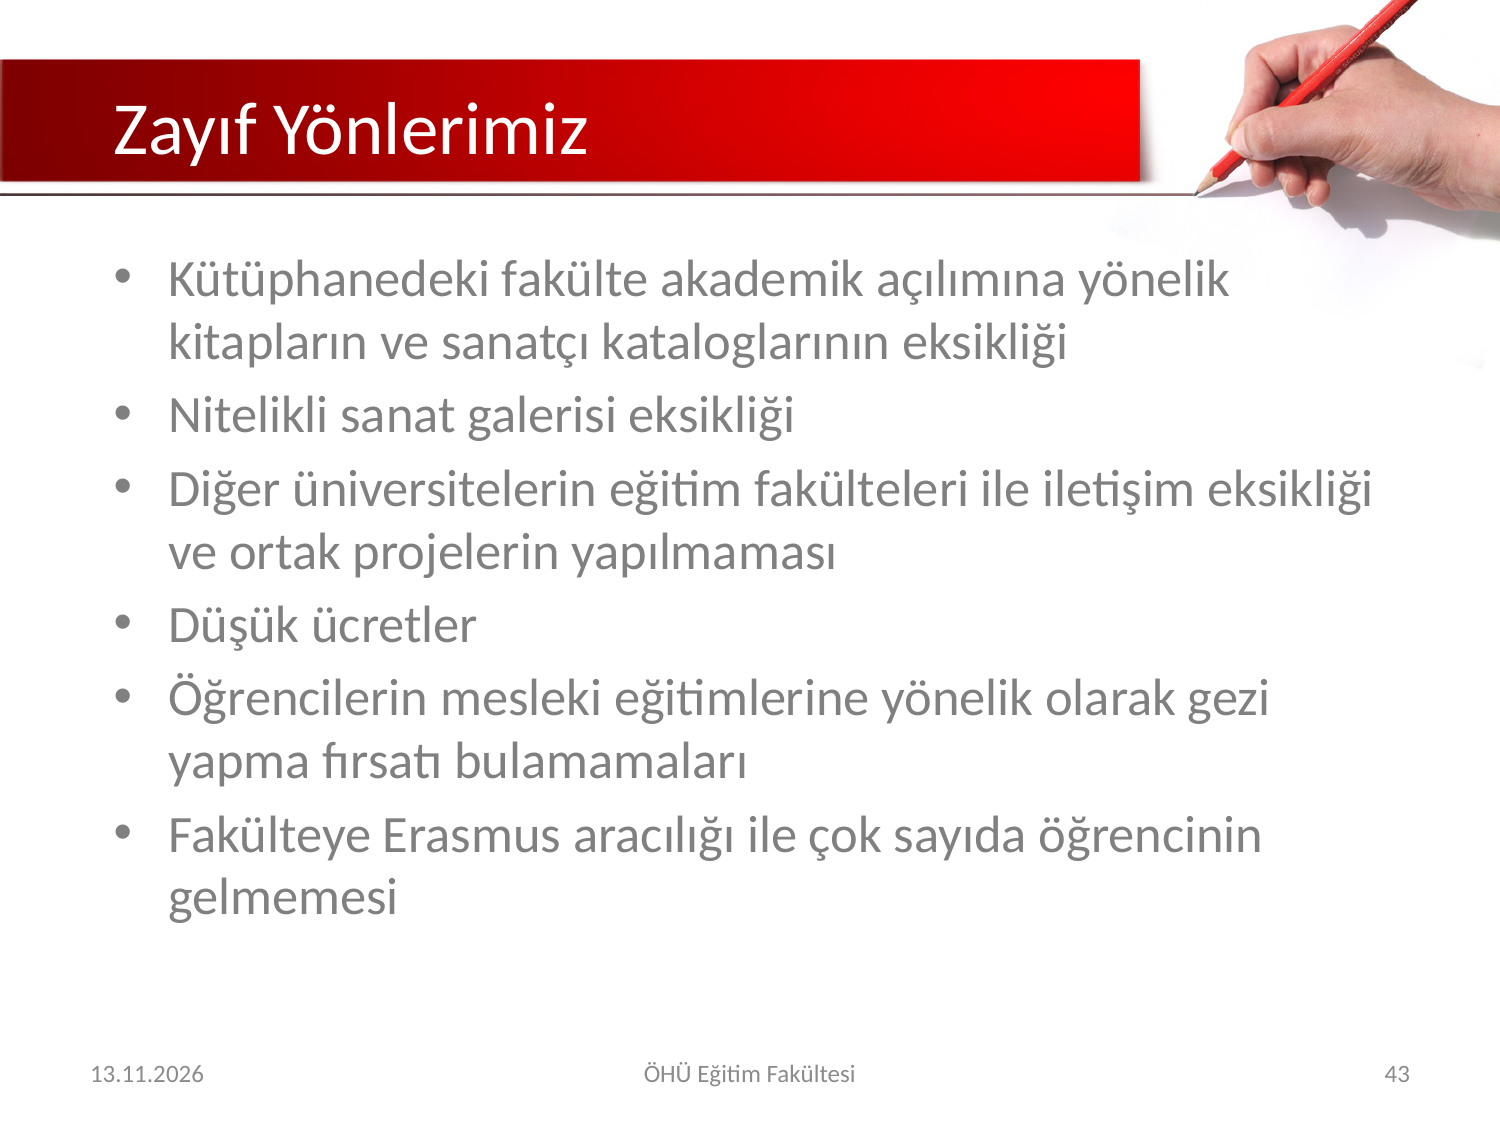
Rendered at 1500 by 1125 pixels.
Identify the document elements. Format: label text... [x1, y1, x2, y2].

title Zayıf Yönlerimiz [98, 61, 1402, 187]
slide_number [75, 1042, 425, 1103]
footer ÖHÜ Eğitim Fakültesi [512, 1042, 988, 1103]
slide_number 43 [1074, 1042, 1425, 1103]
picture [0, 0, 1500, 1125]
list Kütüphanedeki fakülte akademik açılımına yönelik kitapların ve sanatçı kataloglarının eksikliği Nitelikli sanat galerisi eksikliği Diğer üniversitelerin eğitim fakülteleri ile iletişim eksikliği ve ortak projelerin yapılmaması Düşük ücretler Öğrencilerin mesleki eğitimlerine yönelik olarak gezi yapma fırsatı bulamamaları Fakülteye Erasmus aracılığı ile çok sayıda öğrencinin gelmemesi [98, 236, 1402, 939]
